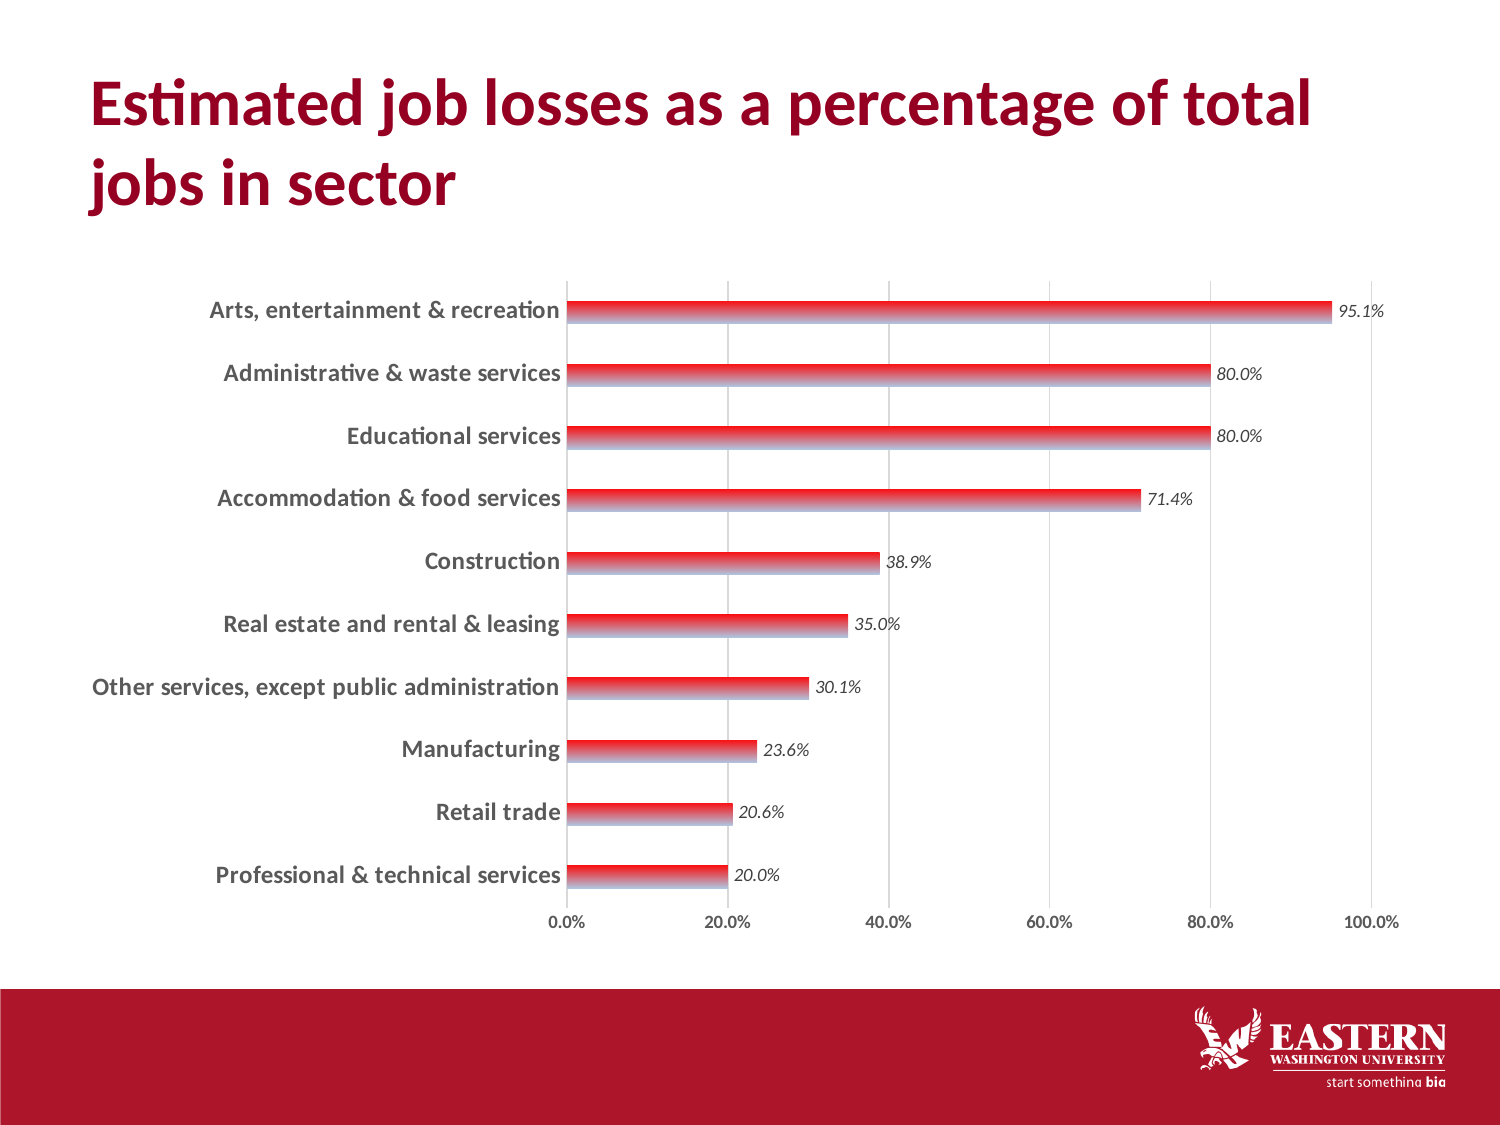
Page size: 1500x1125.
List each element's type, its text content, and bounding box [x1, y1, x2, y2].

chart [74, 262, 1426, 962]
title Estimated job losses as a percentage of total jobs in sector [75, 45, 1425, 233]
